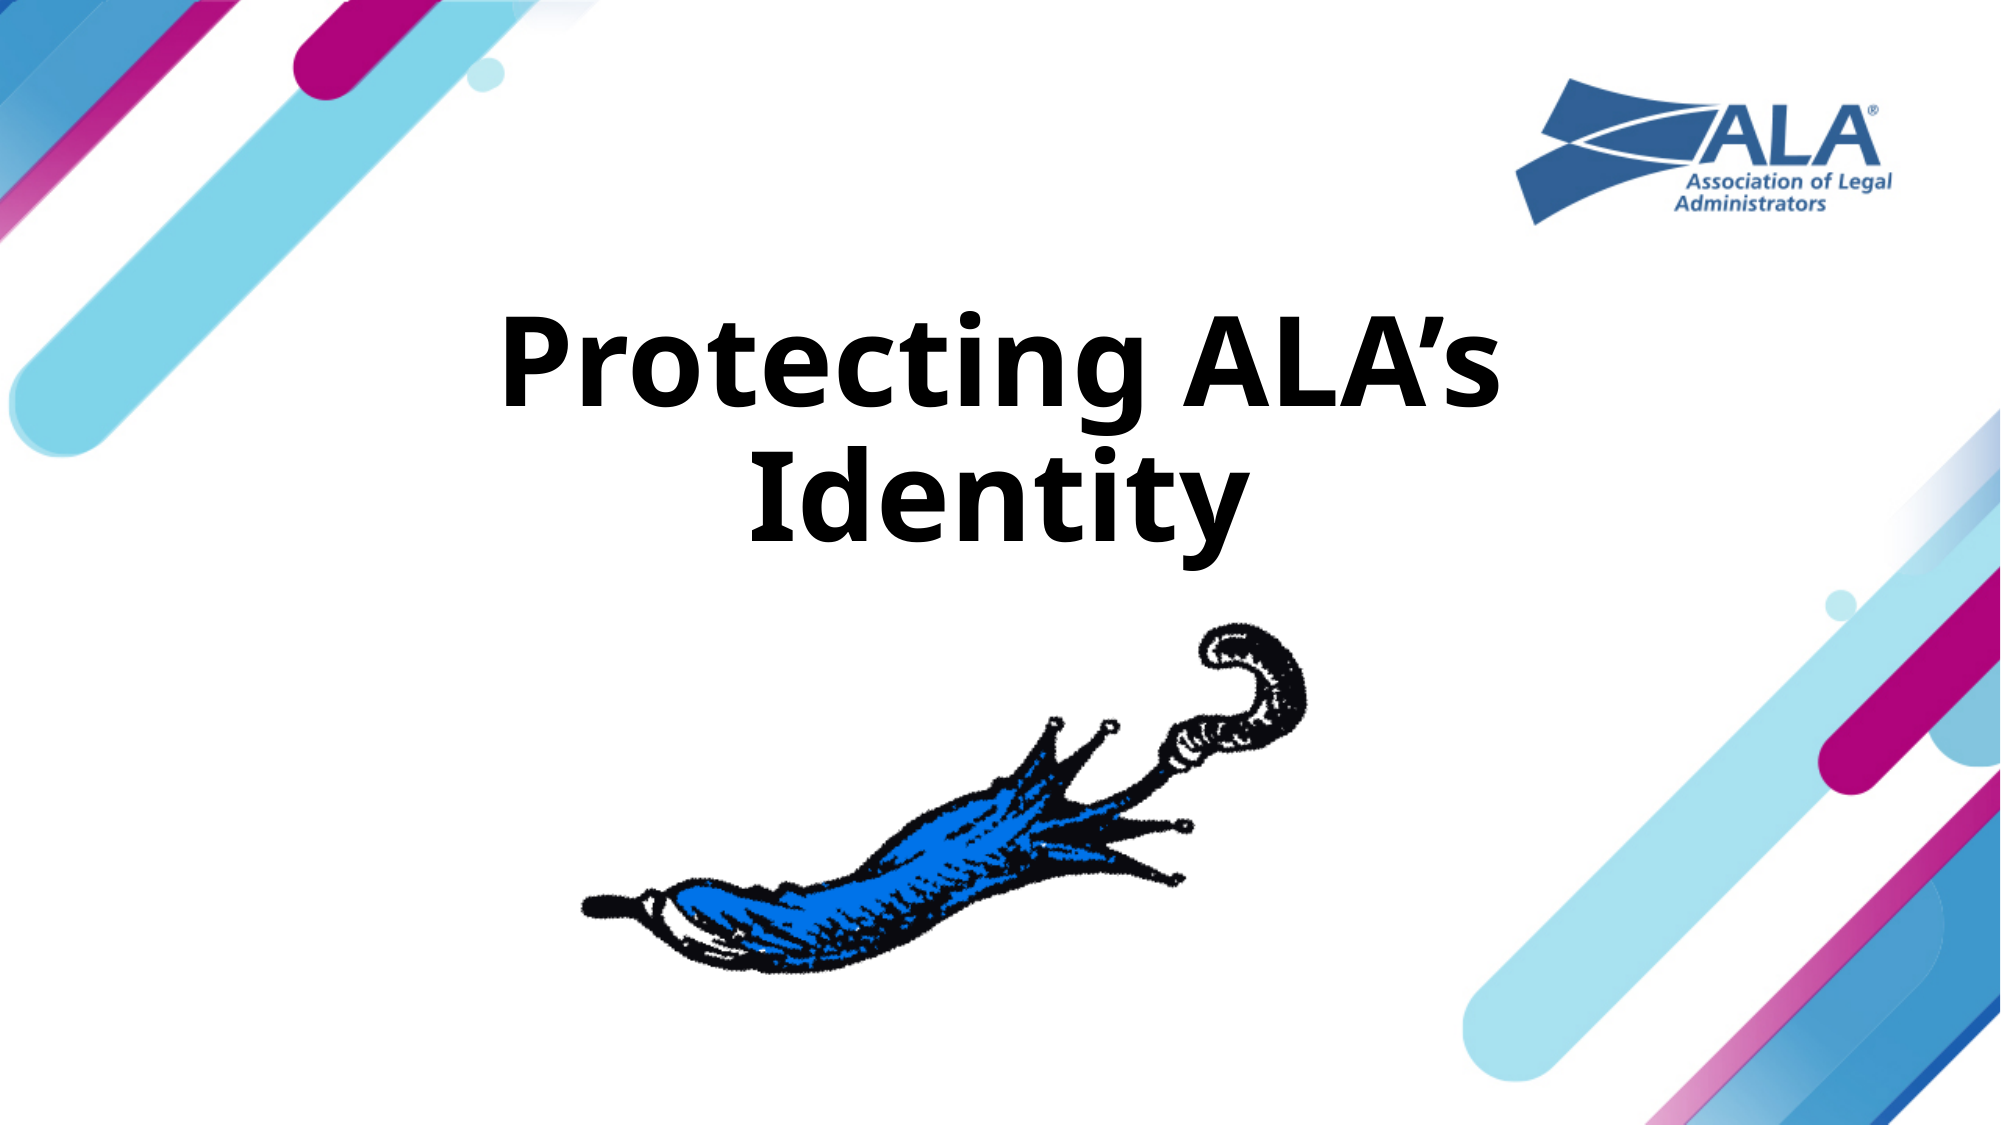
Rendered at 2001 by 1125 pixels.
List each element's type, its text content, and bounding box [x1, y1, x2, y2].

title Protecting ALA’s Identity [249, 184, 1750, 576]
picture [0, 0, 2001, 1125]
